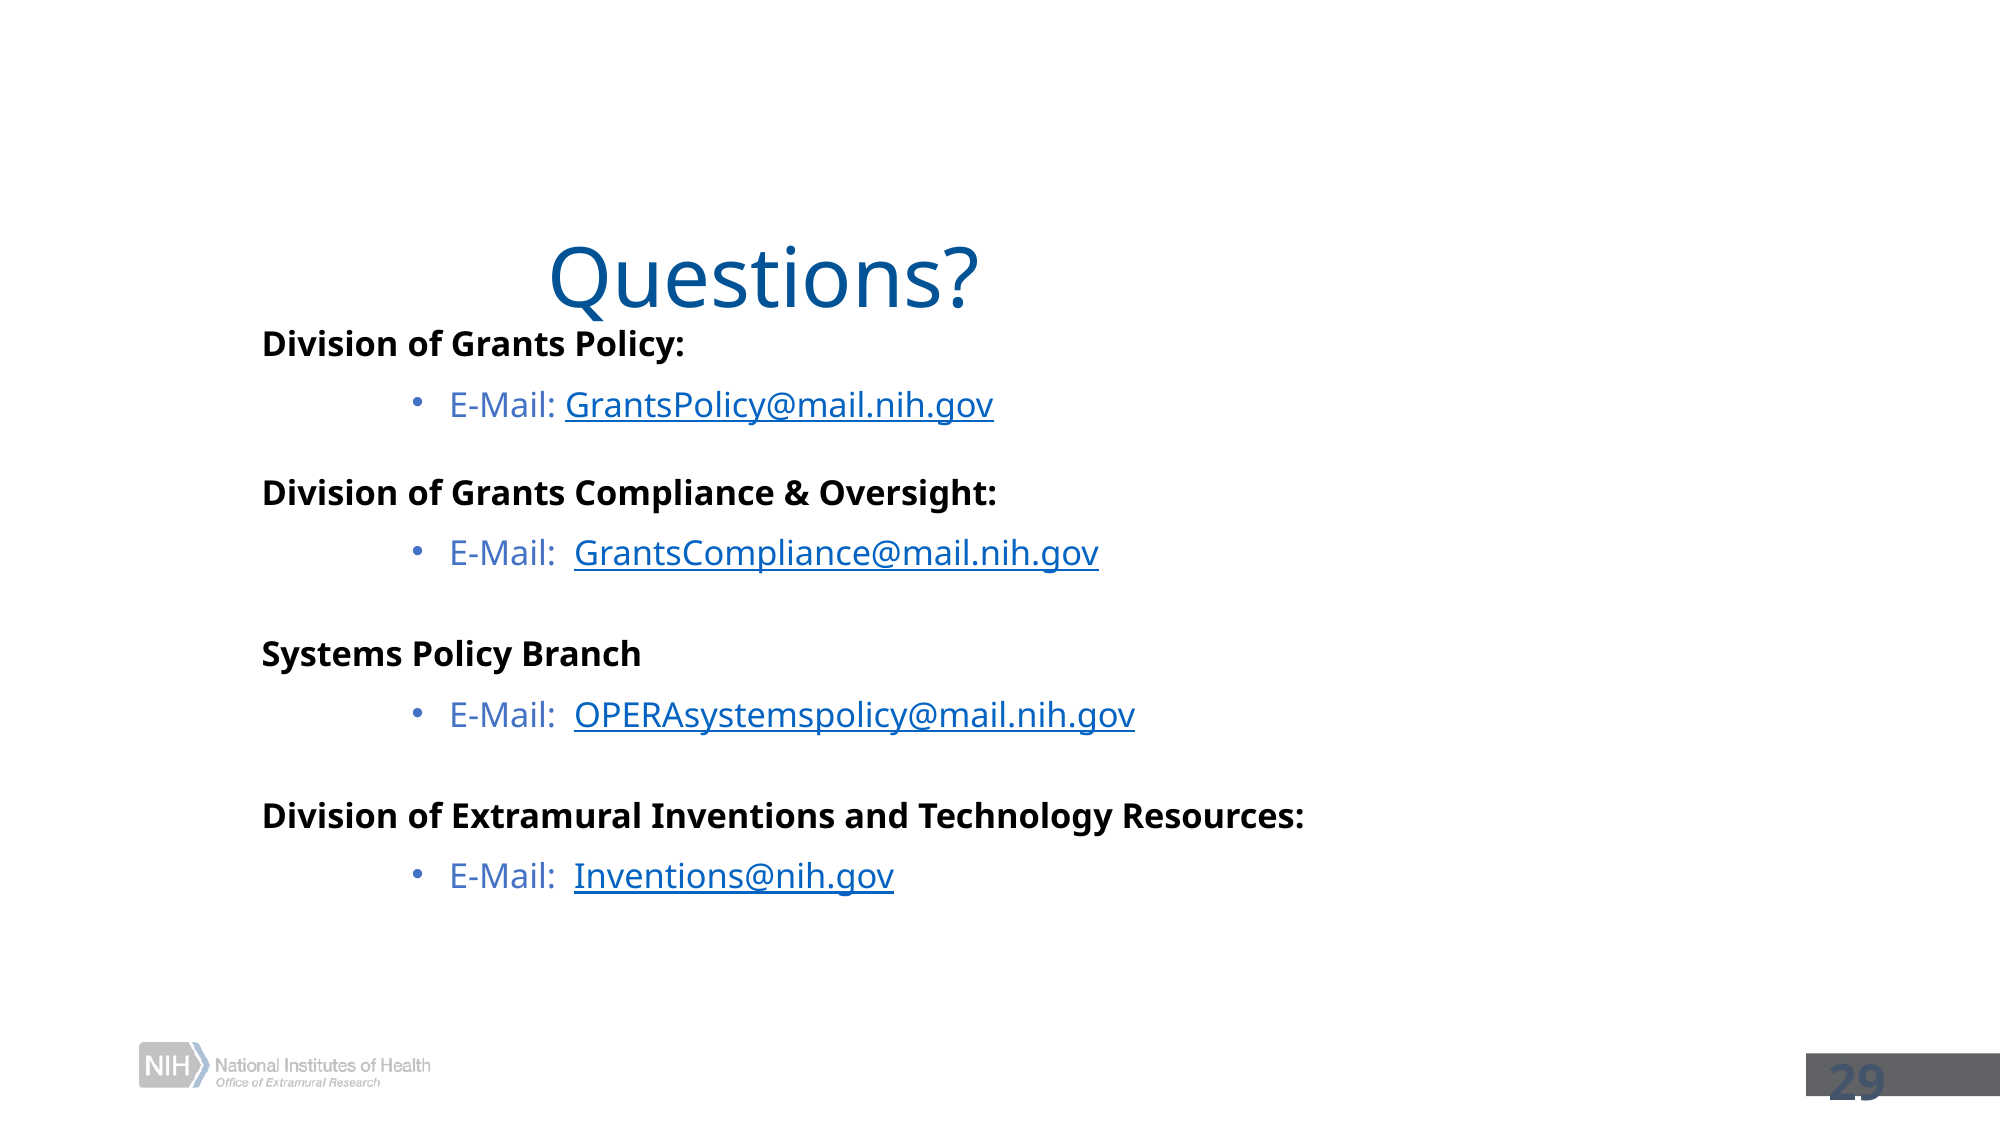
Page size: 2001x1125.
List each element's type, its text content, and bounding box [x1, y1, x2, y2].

picture [139, 1042, 430, 1088]
title Questions? [532, 120, 1156, 262]
slide_number 29 [1813, 1054, 1982, 1115]
text_box Division of Grants Policy: E-Mail: GrantsPolicy@mail.nih.gov Division of Grants Compliance & Oversight: E-Mail: GrantsCompliance@mail.nih.gov Systems Policy Branch E-Mail: OPERAsystemspolicy@mail.nih.gov Division of Extramural Inventions and Technology Resources: E-Mail: Inventions@nih.gov [246, 319, 1384, 1005]
